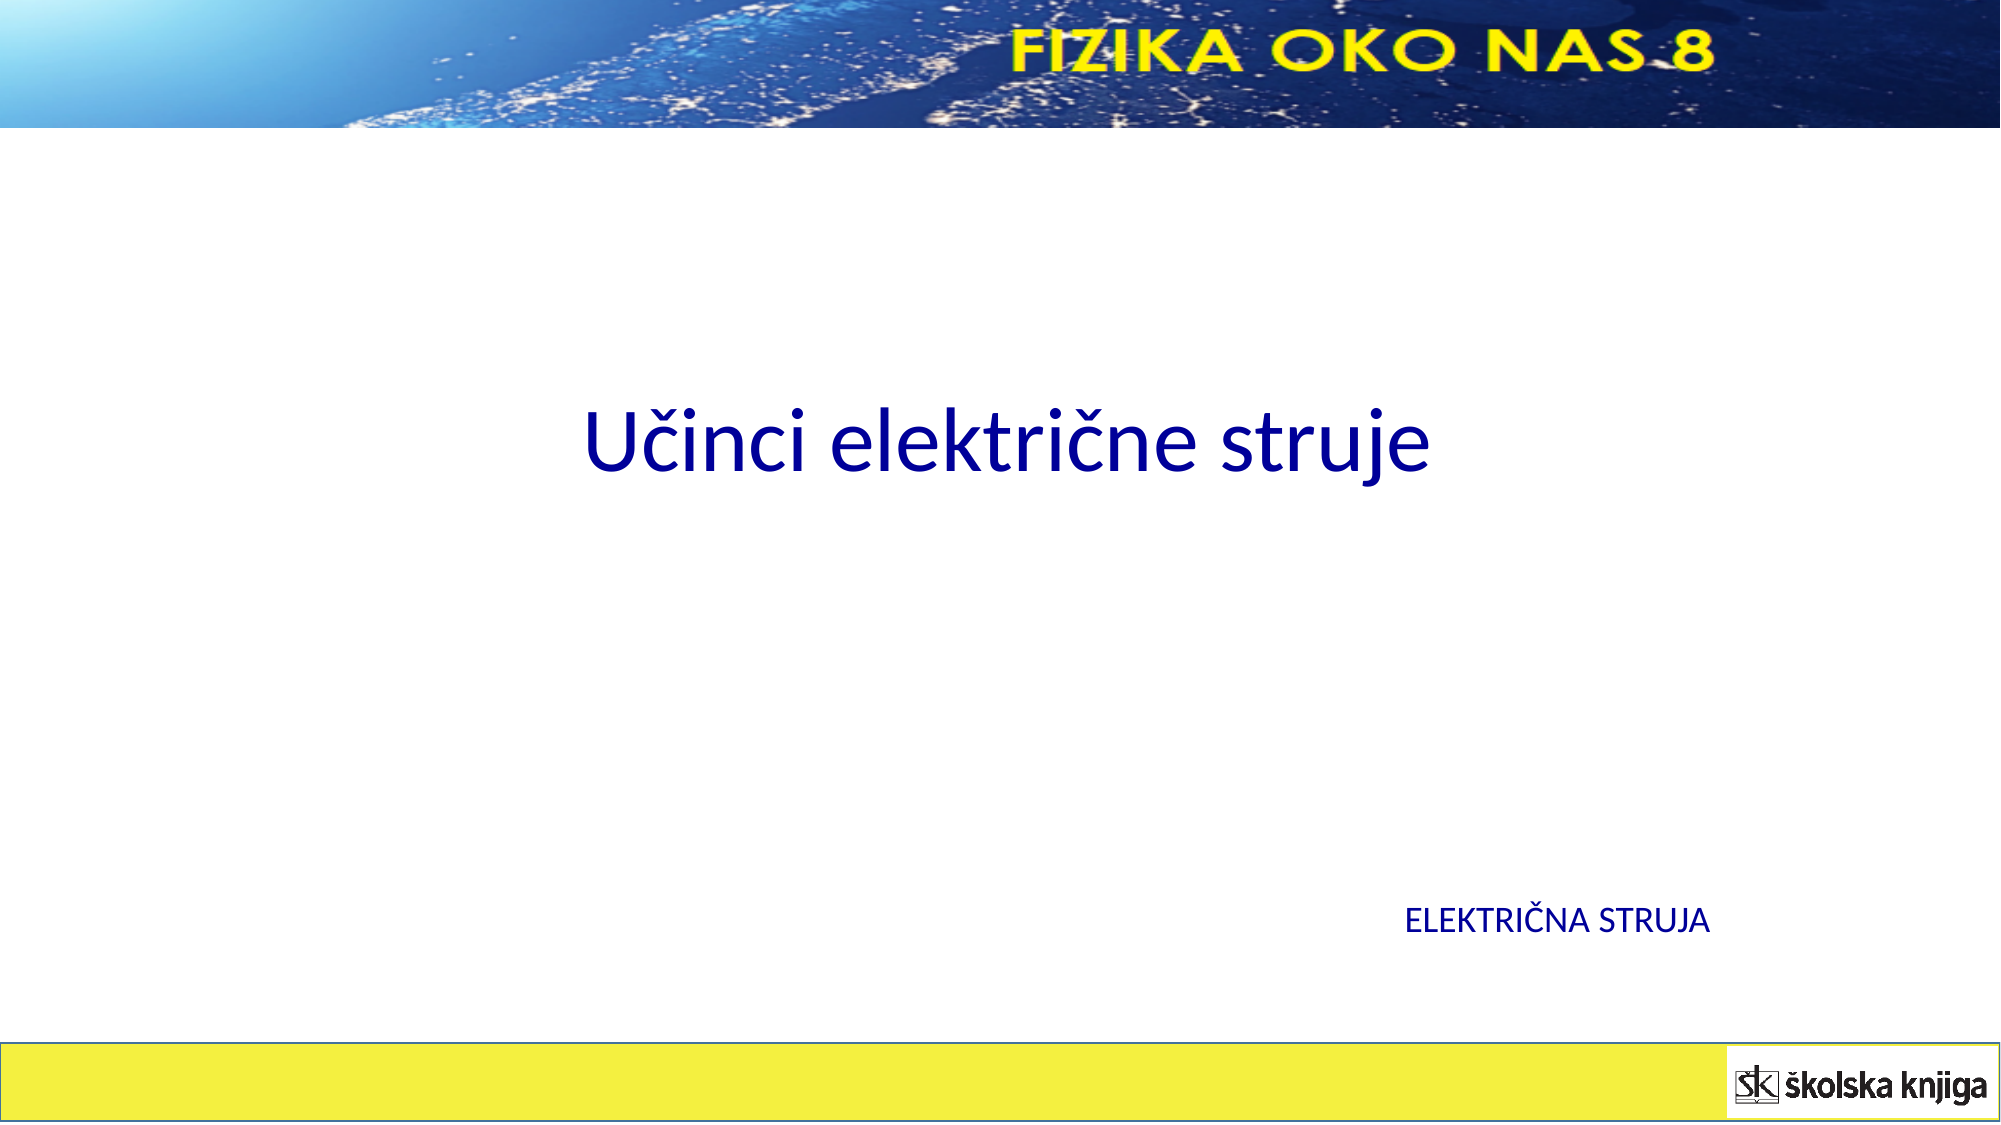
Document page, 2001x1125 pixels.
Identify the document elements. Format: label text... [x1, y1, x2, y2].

text_box ELEKTRIČNA STRUJA [1389, 887, 1897, 948]
subtitle Učinci električne struje [268, 385, 1769, 657]
picture [1727, 1046, 1998, 1118]
picture [0, 0, 2000, 128]
